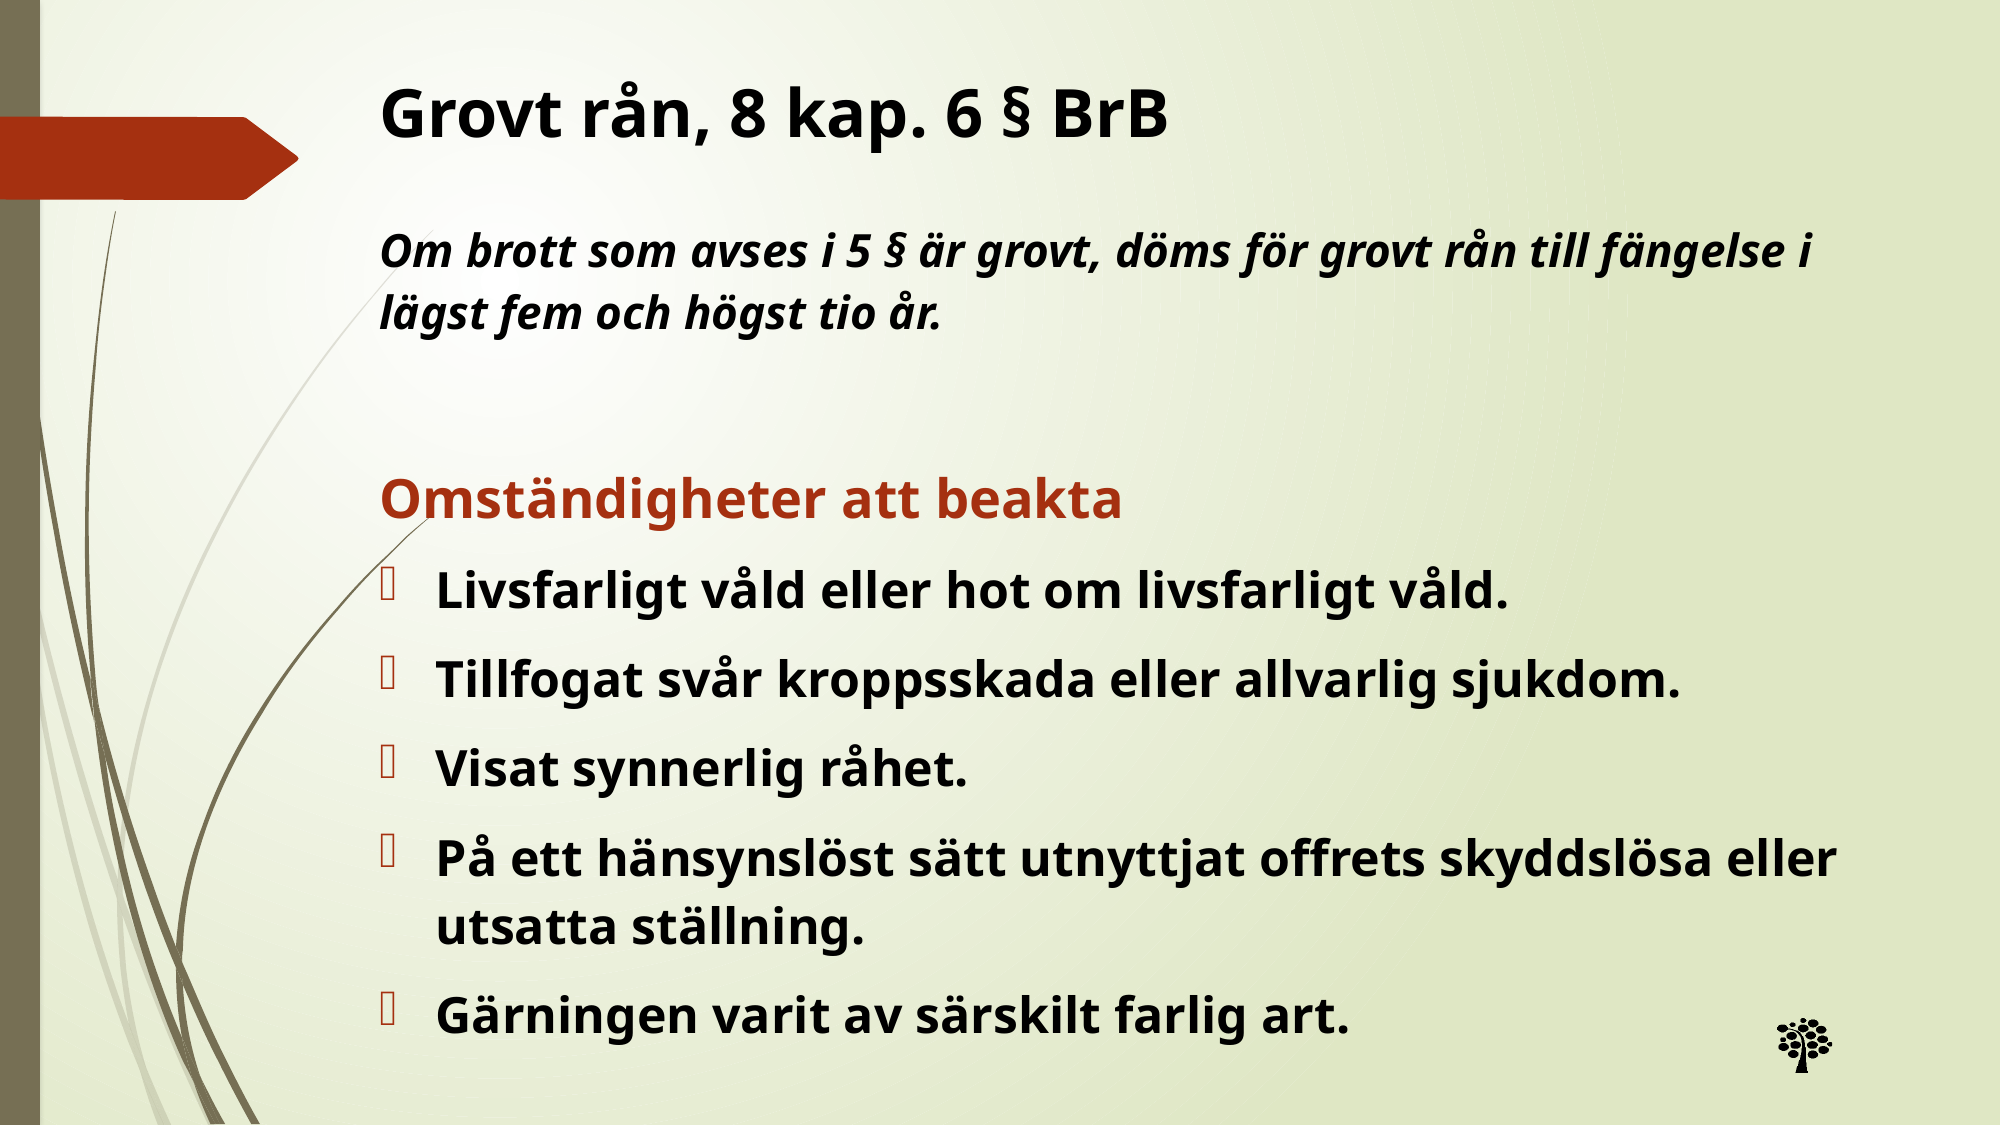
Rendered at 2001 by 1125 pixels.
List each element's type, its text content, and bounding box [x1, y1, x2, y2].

title Grovt rån, 8 kap. 6 § BrB [364, 63, 1650, 179]
list Om brott som avses i 5 § är grovt, döms för grovt rån till fängelse i lägst fem och högst tio år. Omständigheter att beakta Livsfarligt våld eller hot om livsfarligt våld. Tillfogat svår kroppsskada eller allvarlig sjukdom. Visat synnerlig råhet. På ett hänsynslöst sätt utnyttjat offrets skyddslösa eller utsatta ställning. Gärningen varit av särskilt farlig art. [364, 206, 1861, 1111]
